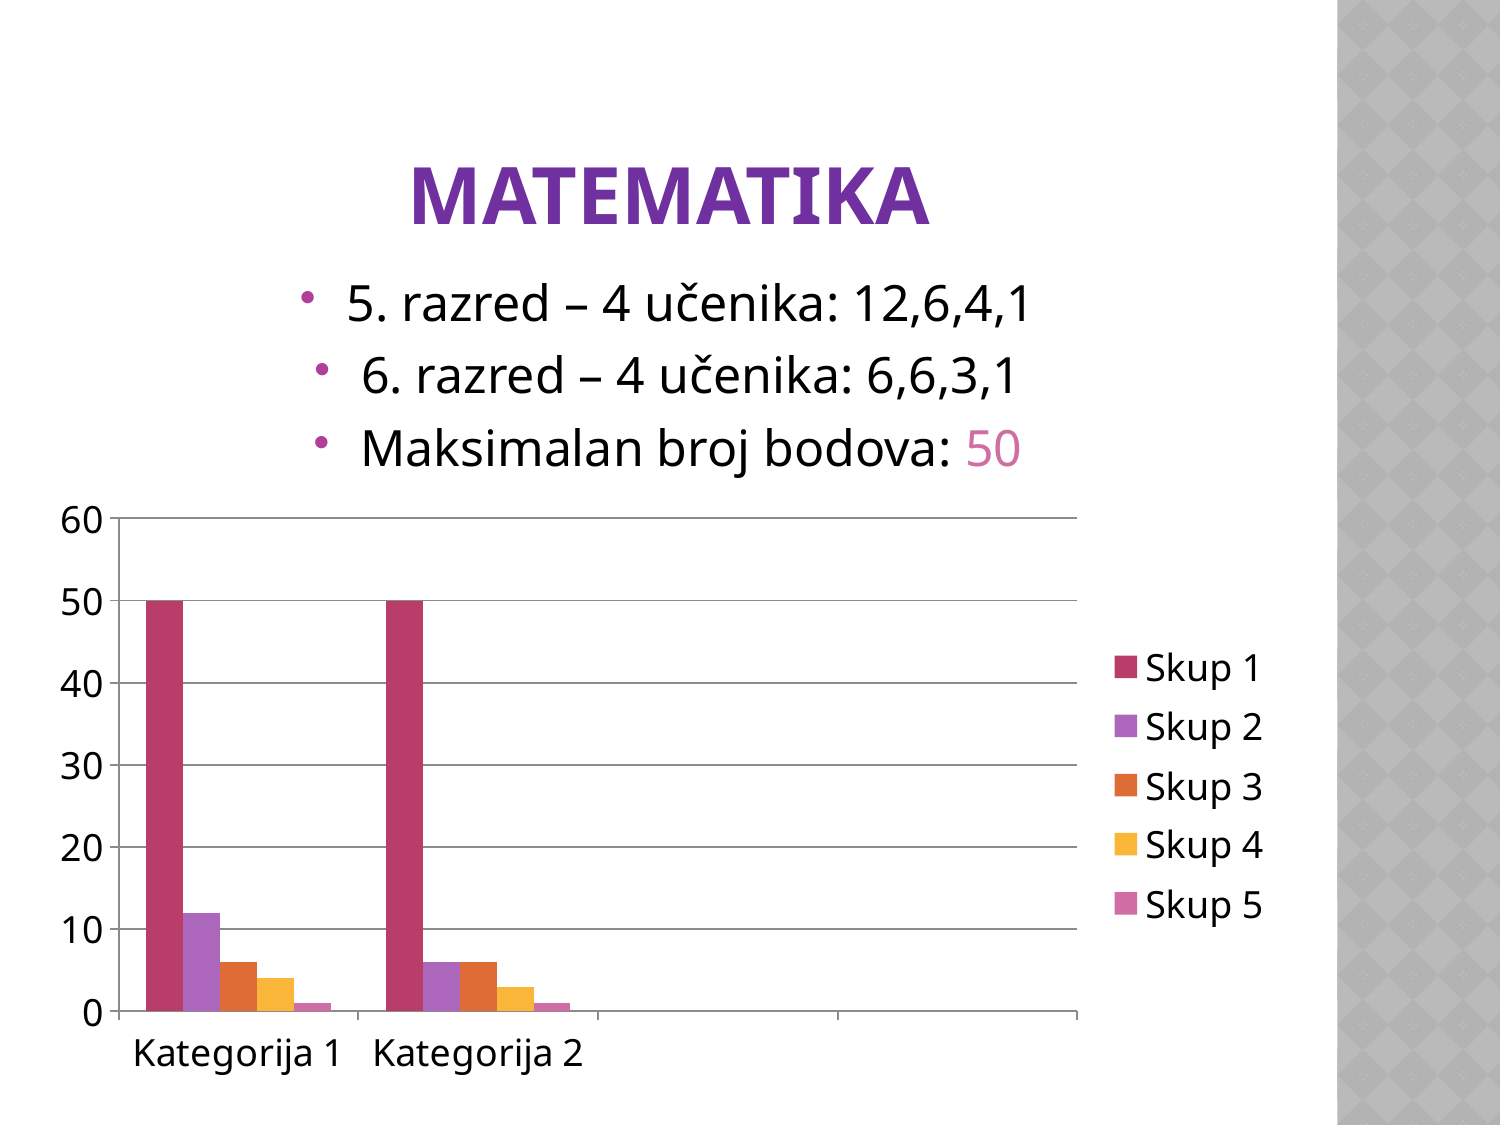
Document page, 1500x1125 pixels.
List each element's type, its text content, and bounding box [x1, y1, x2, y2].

list 5. razred – 4 učenika: 12,6,4,1 6. razred – 4 učenika: 6,6,3,1 Maksimalan broj bodova: 50 [75, 264, 1263, 478]
title MATEMATIKA [75, 52, 1263, 240]
chart [34, 480, 1290, 1091]
